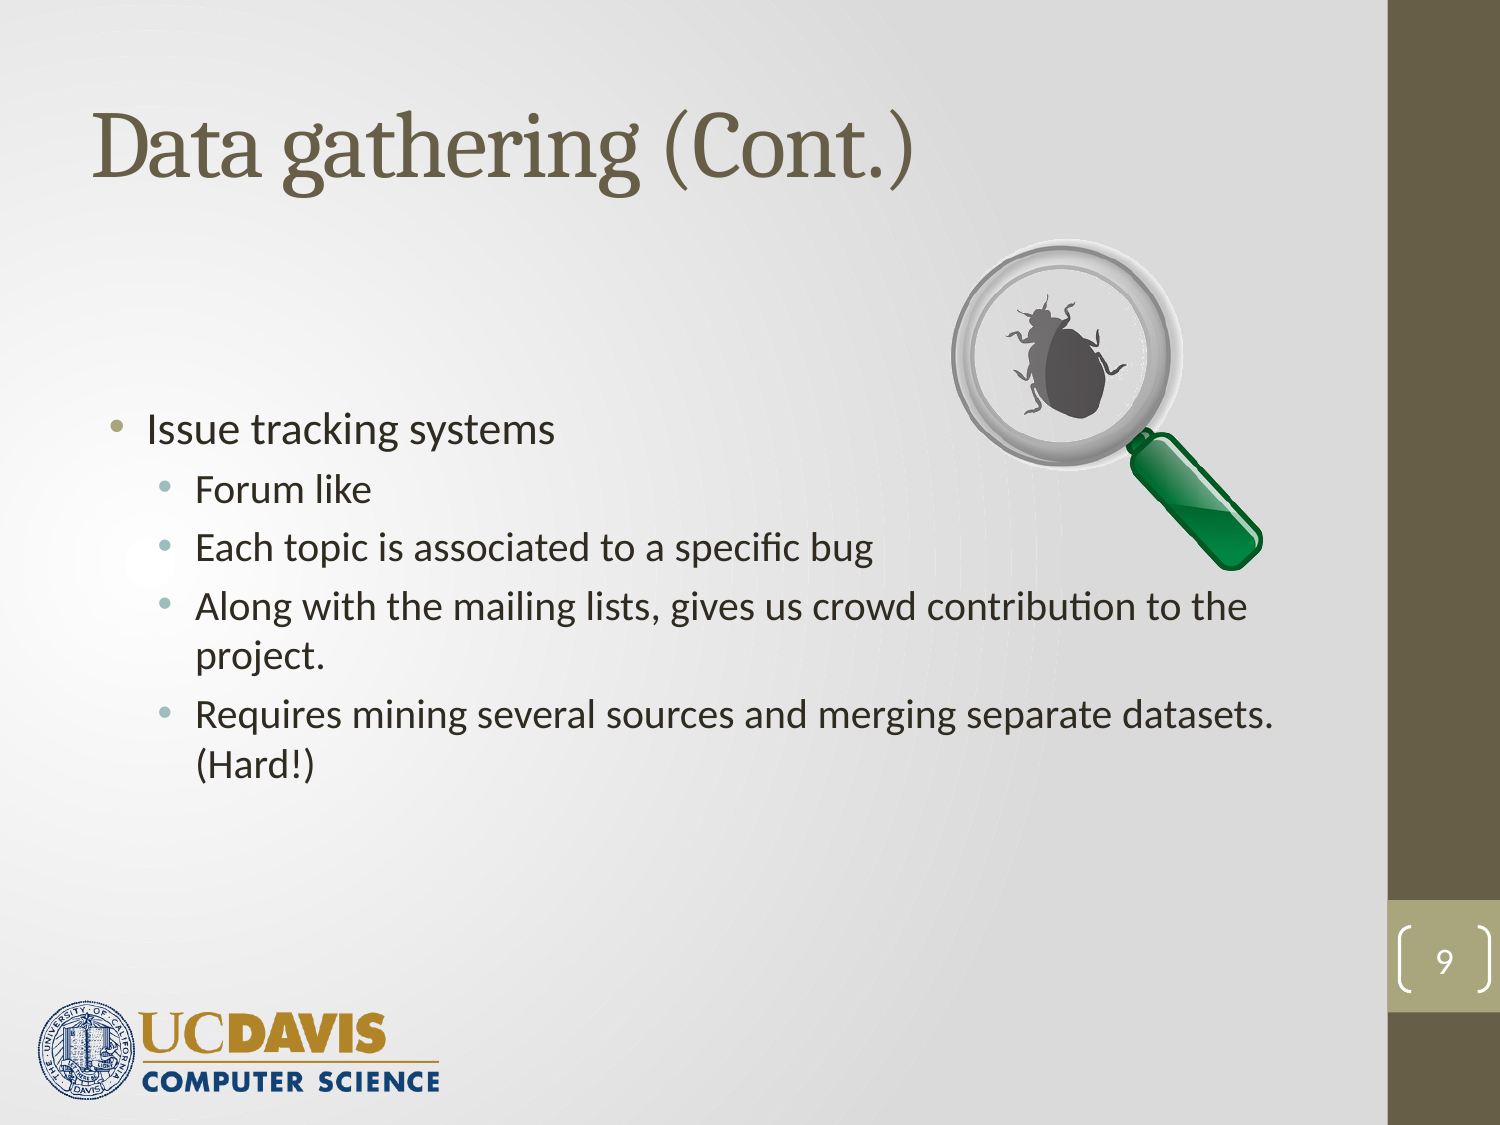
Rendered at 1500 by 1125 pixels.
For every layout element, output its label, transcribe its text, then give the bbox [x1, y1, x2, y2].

picture [138, 1050, 439, 1092]
picture [936, 224, 1263, 571]
slide_number 9 [1397, 925, 1492, 994]
title Data gathering (Cont.) [75, 45, 1325, 233]
list Issue tracking systems Forum like Each topic is associated to a specific bug Along with the mailing lists, gives us crowd contribution to the project. Requires mining several sources and merging separate datasets. (Hard!) [75, 262, 1325, 1050]
picture [37, 1000, 135, 1100]
